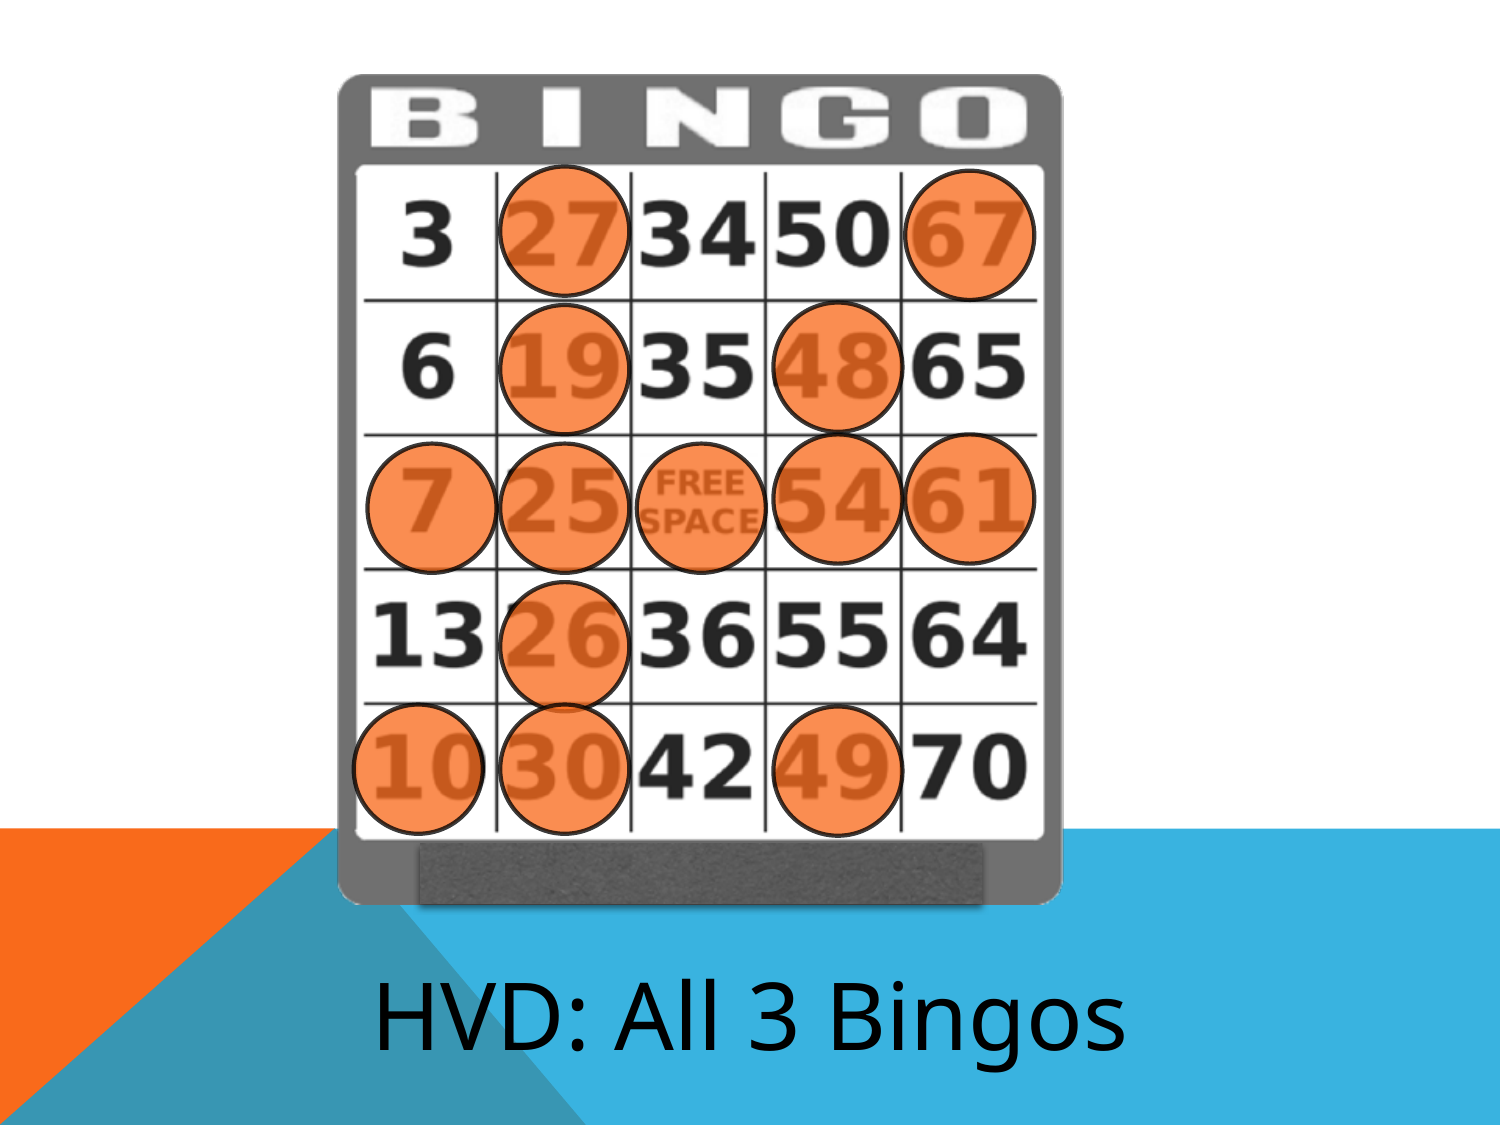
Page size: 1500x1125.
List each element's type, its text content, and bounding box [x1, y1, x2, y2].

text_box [286, 73, 1117, 905]
text_box HVD: All 3 Bingos [0, 950, 1500, 1075]
